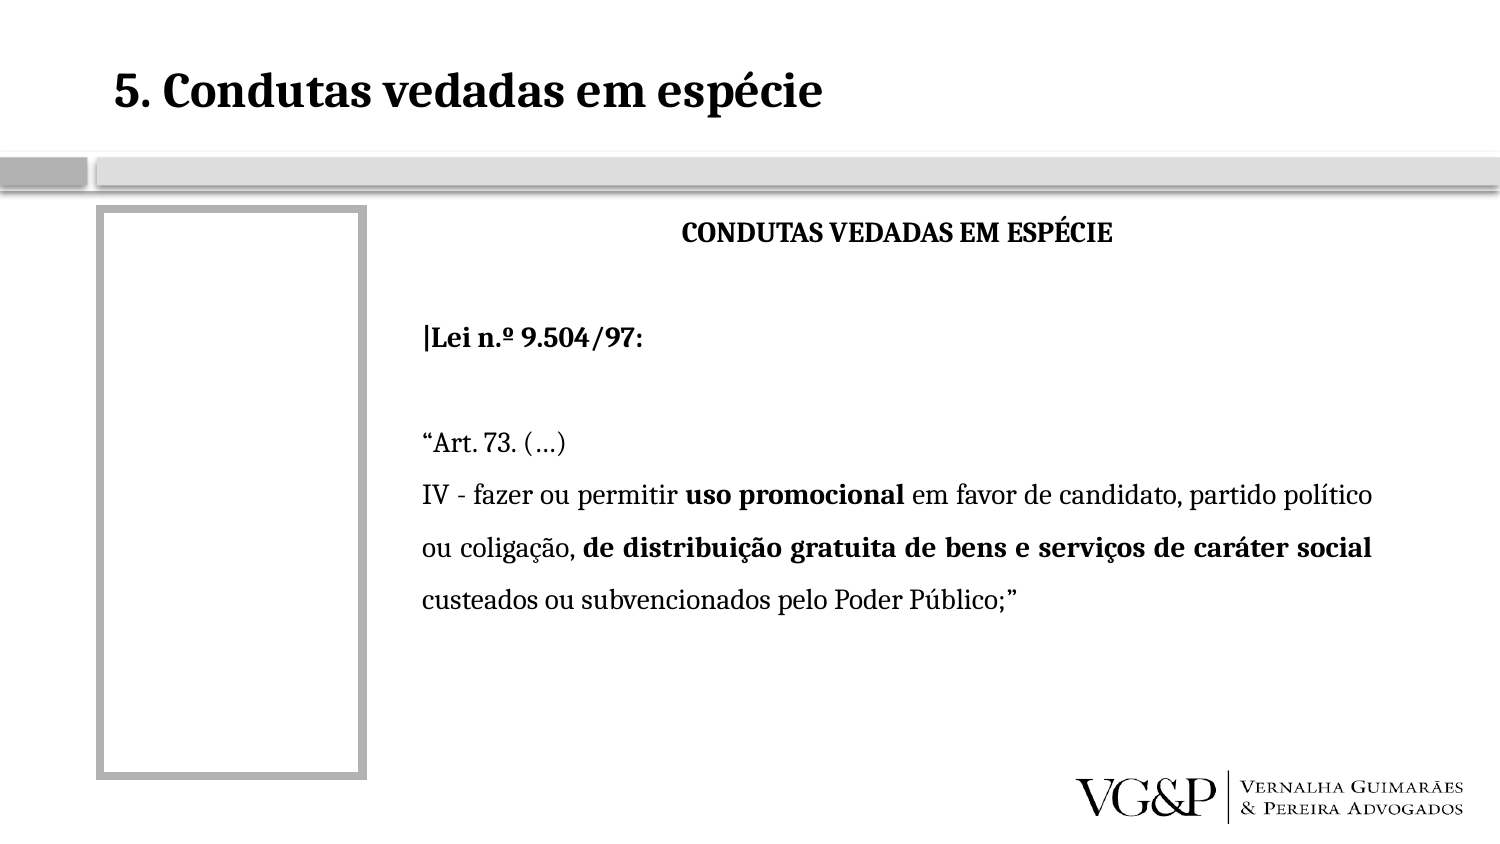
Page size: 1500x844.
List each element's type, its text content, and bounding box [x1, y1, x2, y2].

title 5. Condutas vedadas em espécie [99, 33, 1425, 141]
picture [1068, 765, 1471, 824]
list [96, 205, 367, 780]
text_box CONDUTAS VEDADAS EM ESPÉCIE |Lei n.º 9.504/97: “Art. 73. (…) IV - fazer ou permitir uso promocional em favor de candidato, partido político ou coligação, de distribuição gratuita de bens e serviços de caráter social custeados ou subvencionados pelo Poder Público;” [407, 188, 1388, 728]
